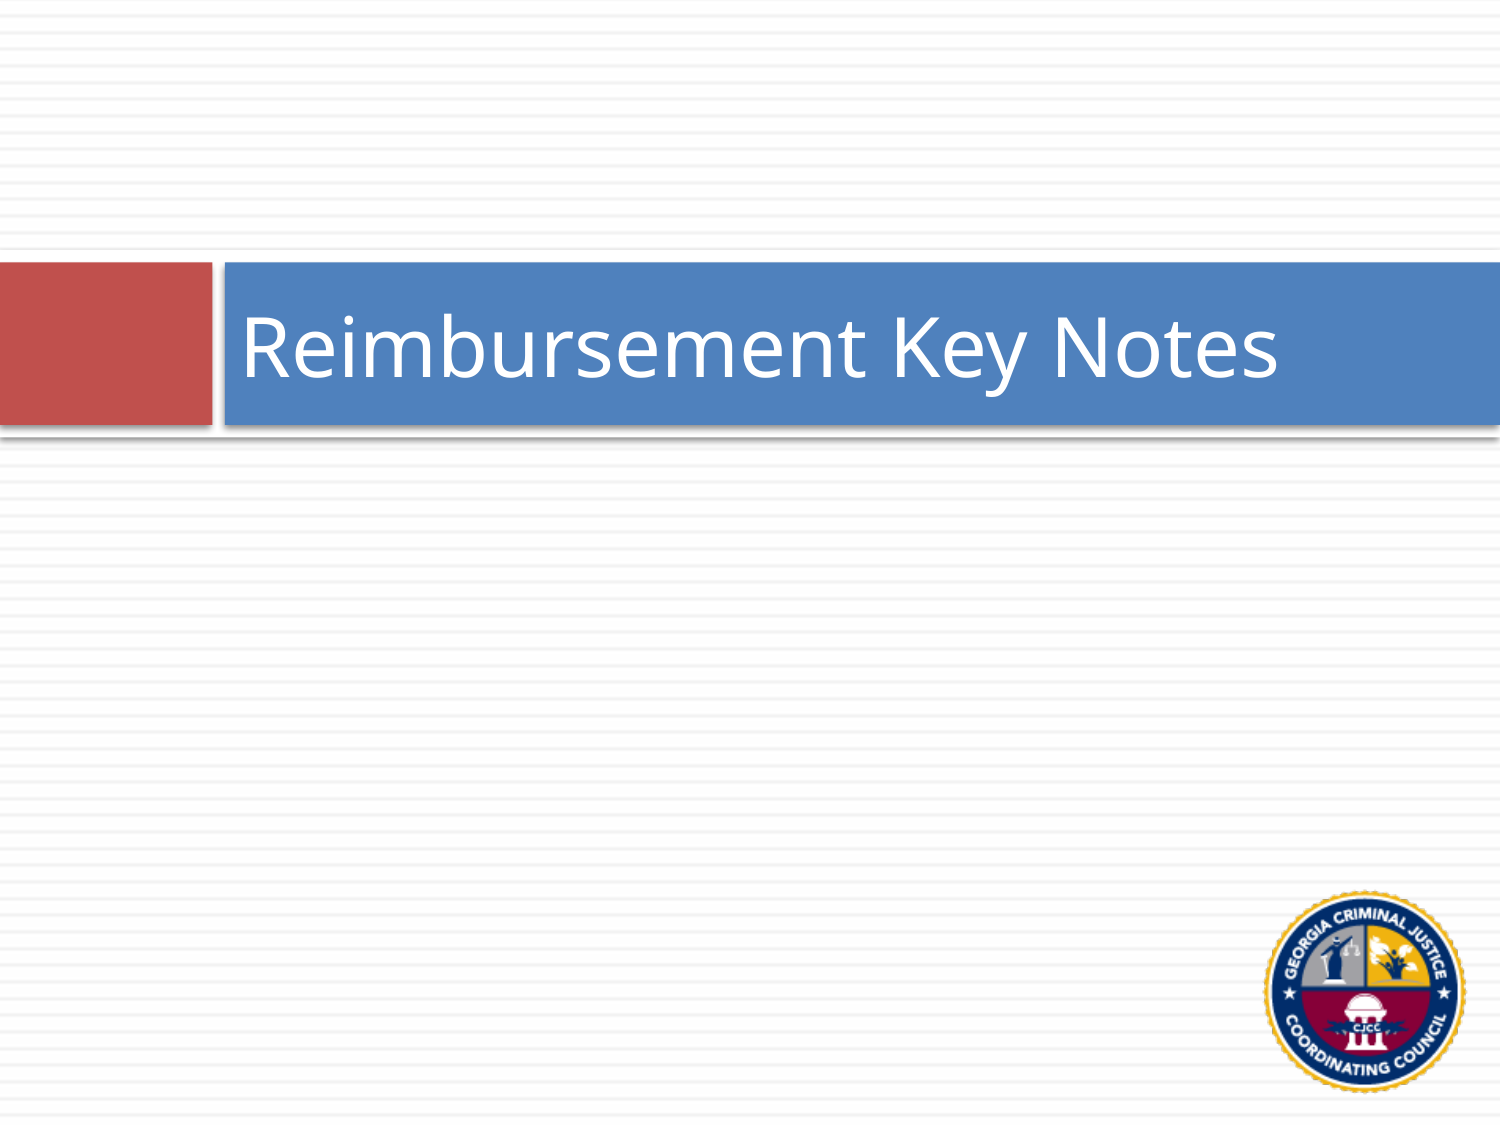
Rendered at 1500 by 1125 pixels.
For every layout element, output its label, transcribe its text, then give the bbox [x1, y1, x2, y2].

picture [1260, 887, 1473, 1099]
title Reimbursement Key Notes [225, 262, 1475, 425]
